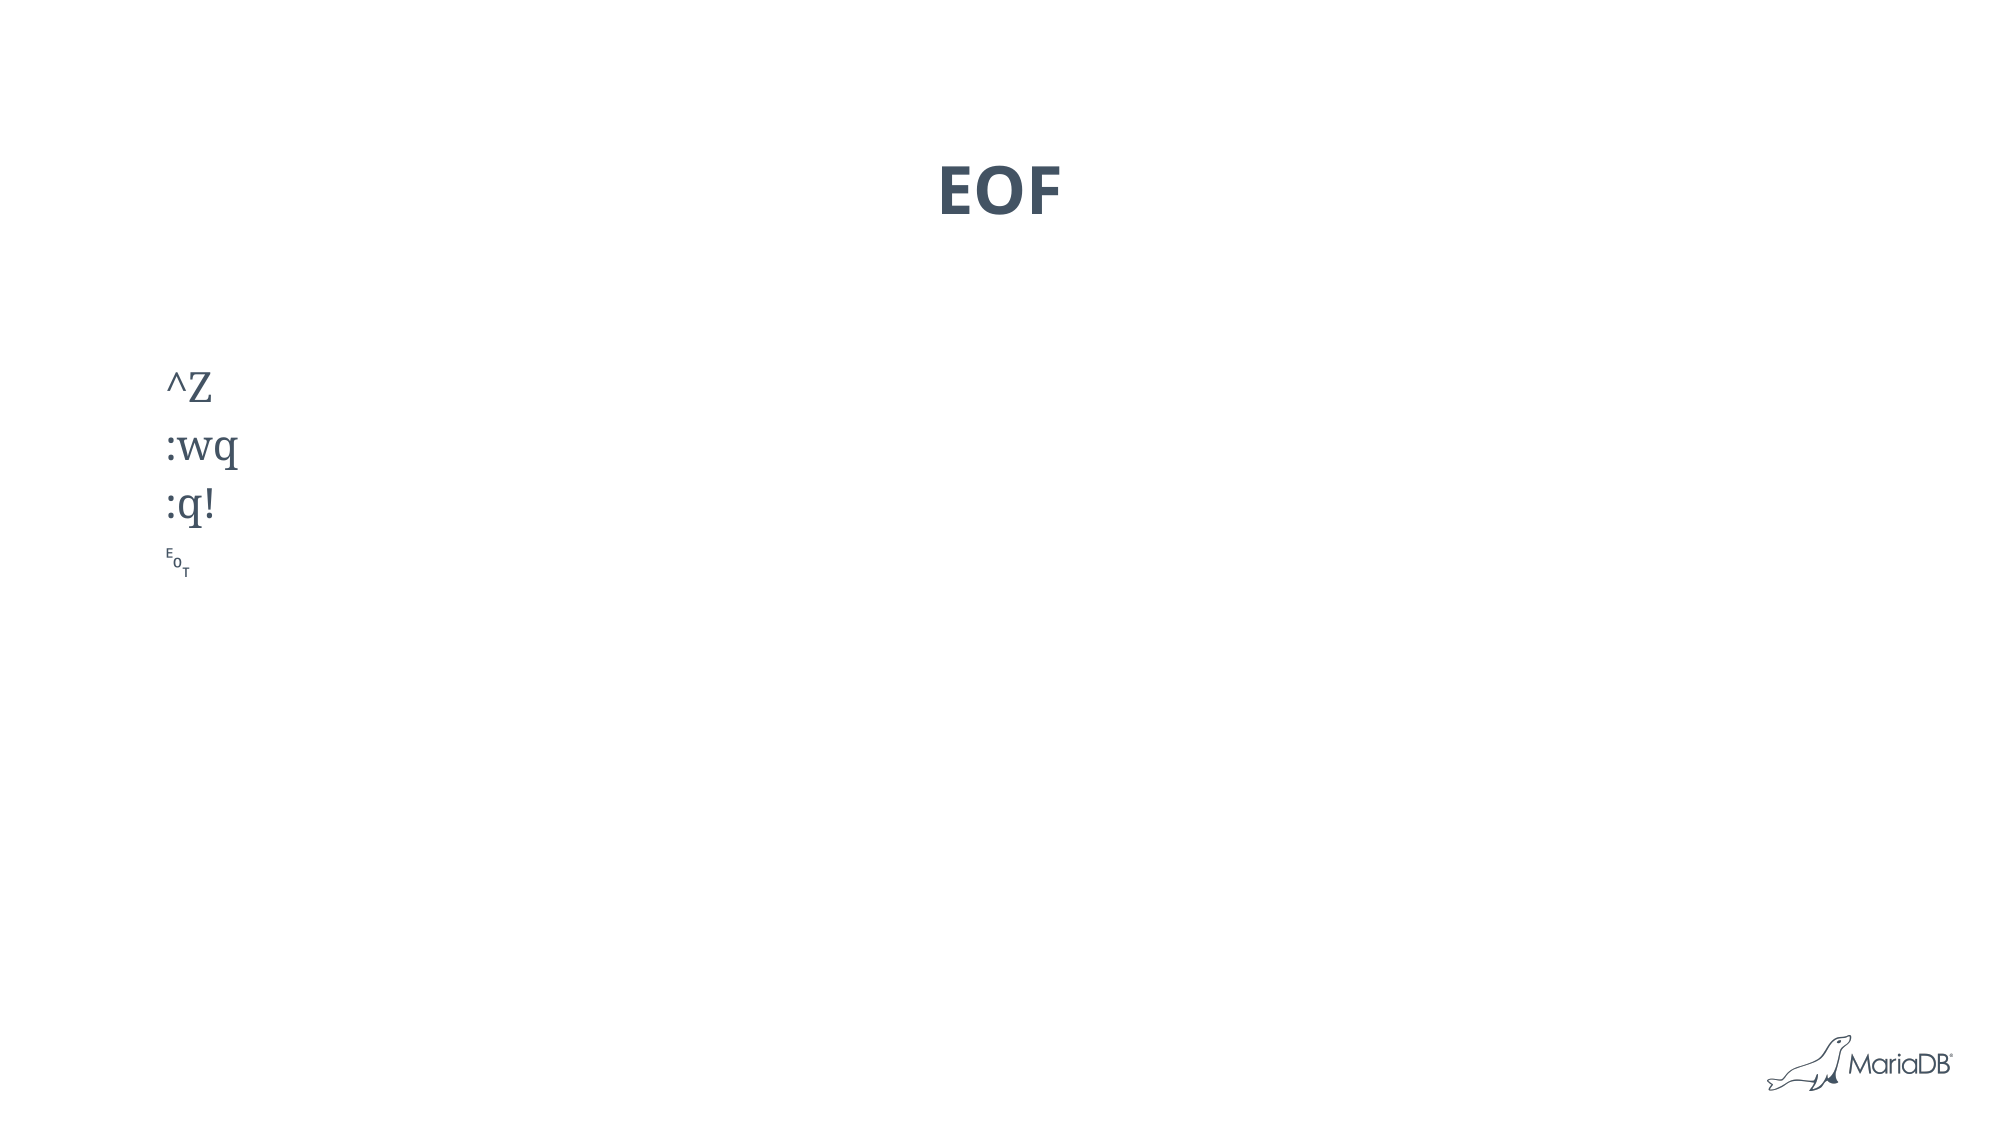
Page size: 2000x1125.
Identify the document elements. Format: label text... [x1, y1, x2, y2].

list ^Z :wq :q! ␄ [150, 345, 1850, 975]
picture [1767, 1035, 1953, 1091]
title EOF [150, 132, 1850, 298]
